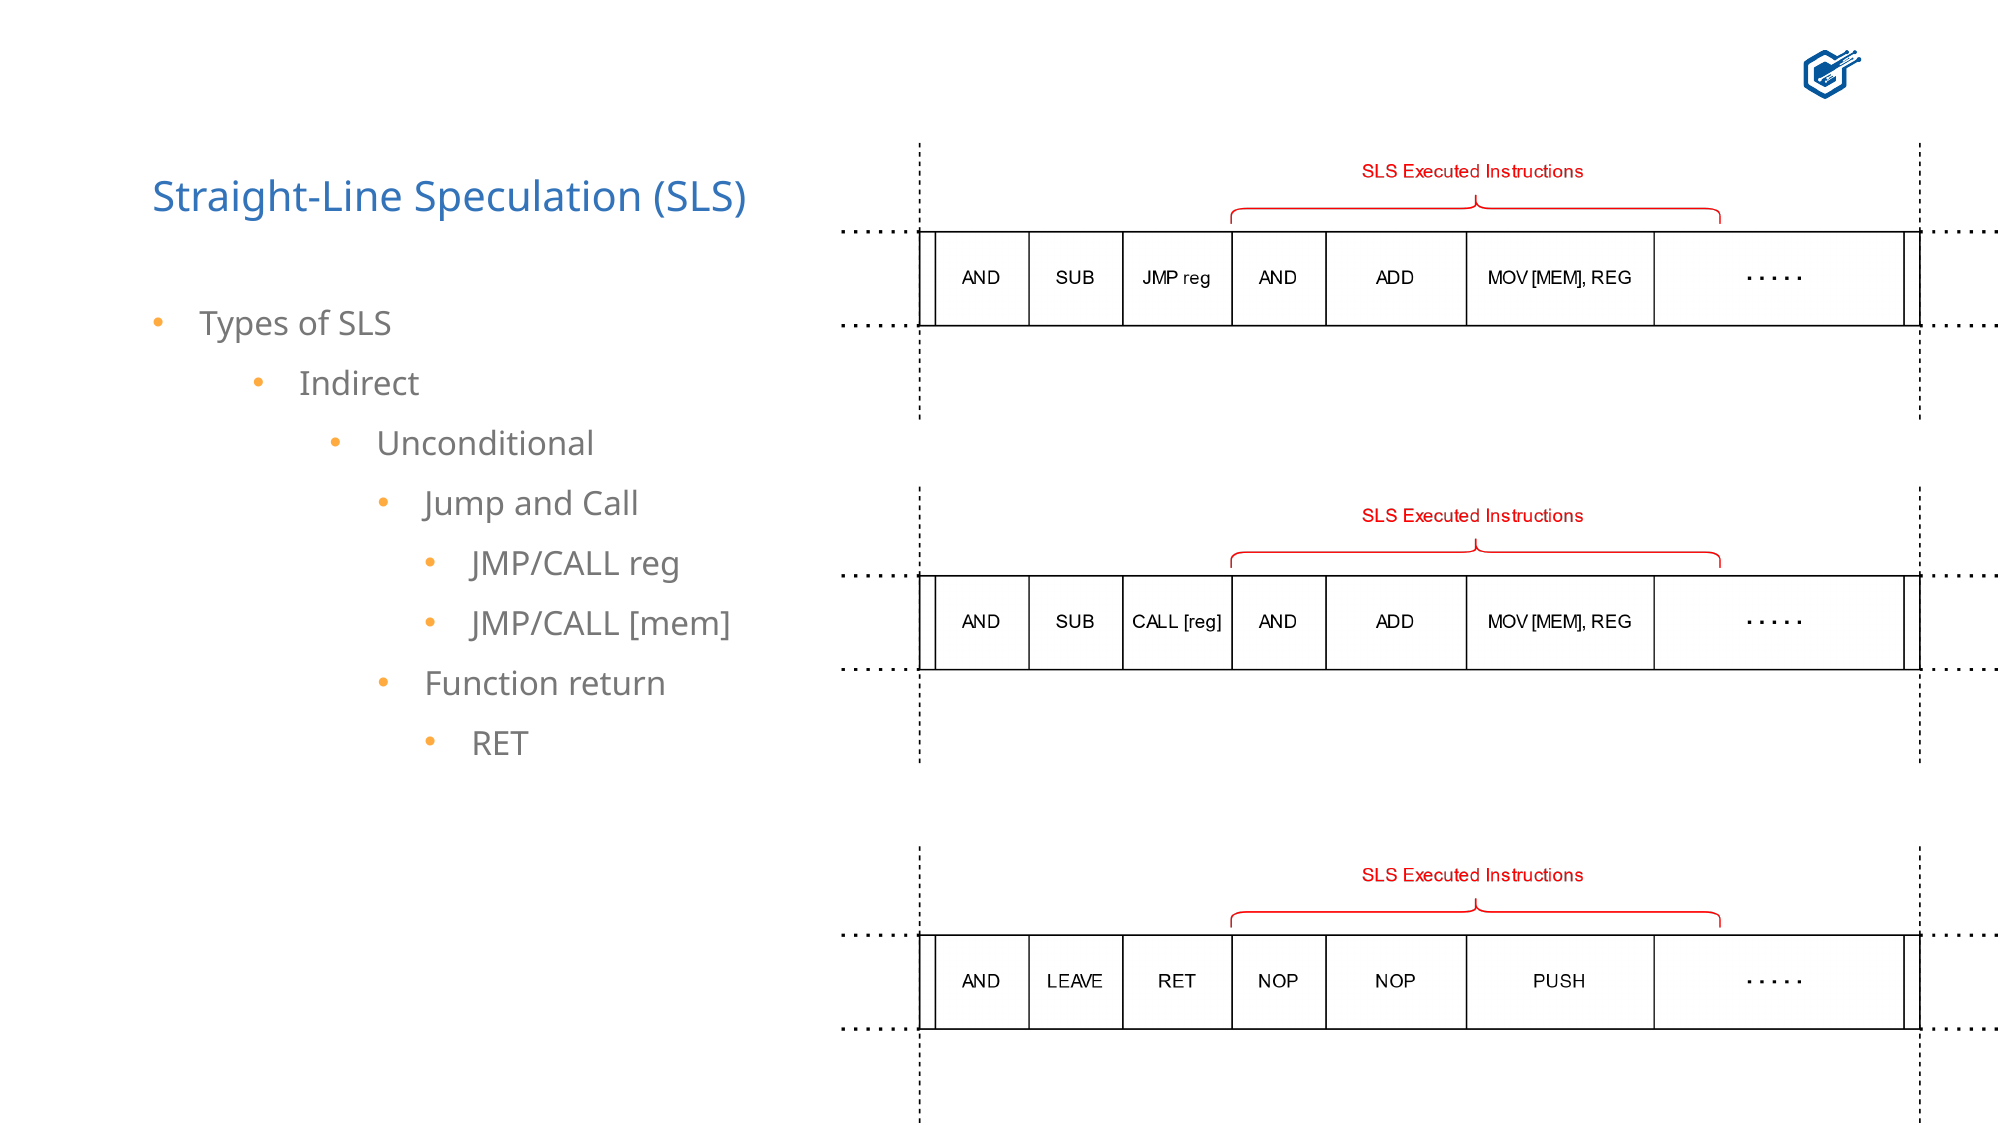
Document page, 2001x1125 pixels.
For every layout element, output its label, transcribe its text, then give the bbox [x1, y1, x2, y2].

title Straight-Line Speculation (SLS) [137, 159, 833, 232]
picture [838, 137, 2000, 1125]
picture [1803, 50, 1862, 99]
list Types of SLS Indirect Unconditional Jump and Call JMP/CALL reg JMP/CALL [mem] Function return RET [137, 275, 833, 1025]
